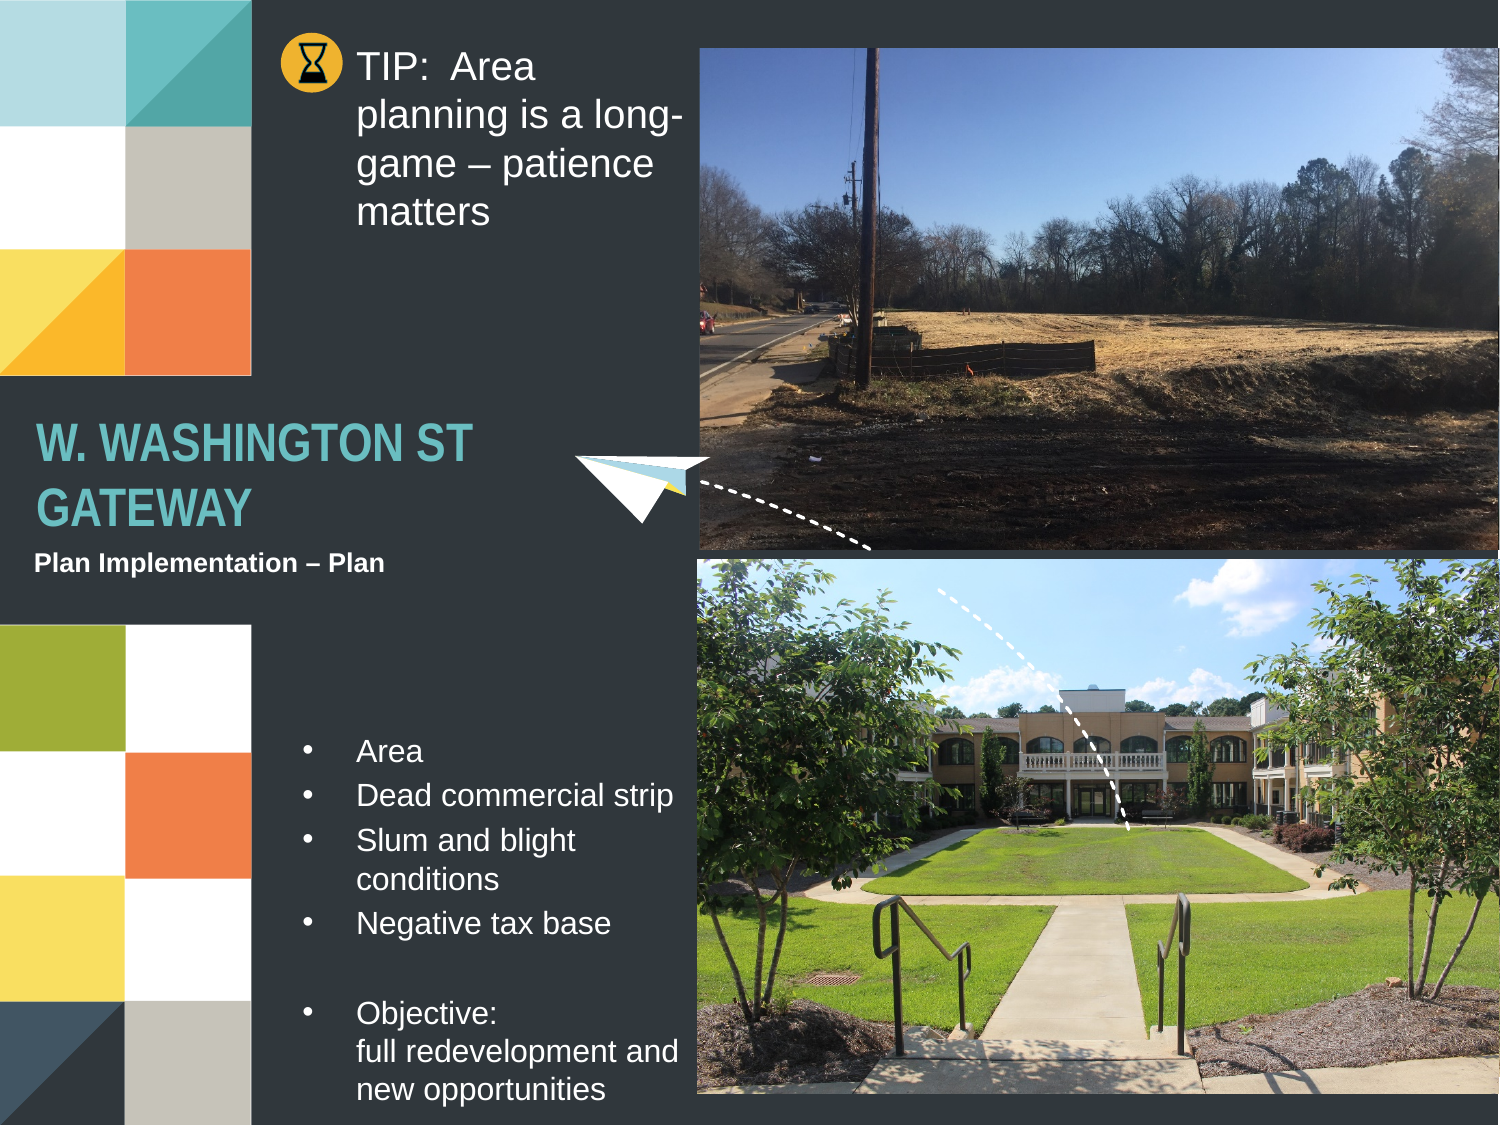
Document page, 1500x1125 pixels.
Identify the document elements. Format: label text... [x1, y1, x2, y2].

picture [699, 47, 1500, 551]
title W. Washington St GATEWAY [20, 399, 659, 537]
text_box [574, 455, 1131, 832]
list TIP: Area planning is a long-game – patience matters Area Dead commercial strip Slum and blight conditions Negative tax base Objective: full redevelopment and new opportunities [287, 31, 711, 454]
picture [697, 559, 1500, 1094]
list TIP: Area planning is a long-game – patience matters Area Dead commercial strip Slum and blight conditions Negative tax base Objective: full redevelopment and new opportunities [287, 600, 711, 1125]
subtitle Plan Implementation – Plan [18, 537, 569, 600]
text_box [282, 34, 341, 91]
